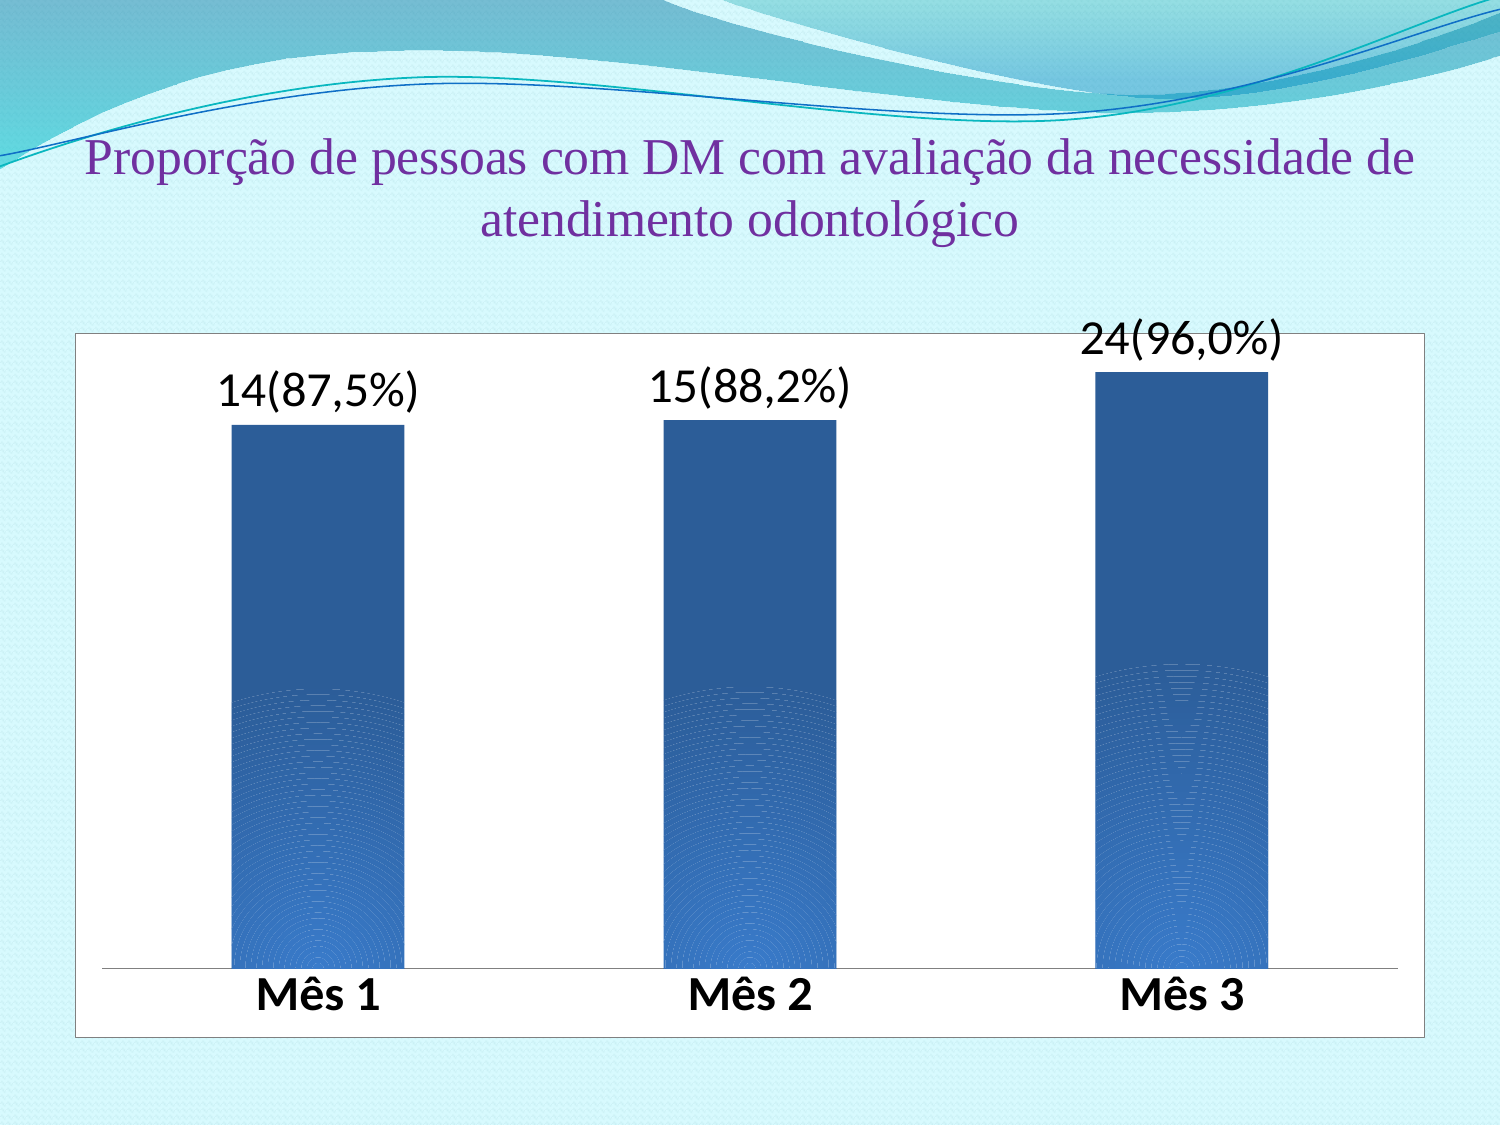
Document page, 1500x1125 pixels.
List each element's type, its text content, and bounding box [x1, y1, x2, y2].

chart [74, 317, 1426, 1038]
title Proporção de pessoas com DM com avaliação da necessidade de atendimento odontológico [75, 115, 1425, 303]
